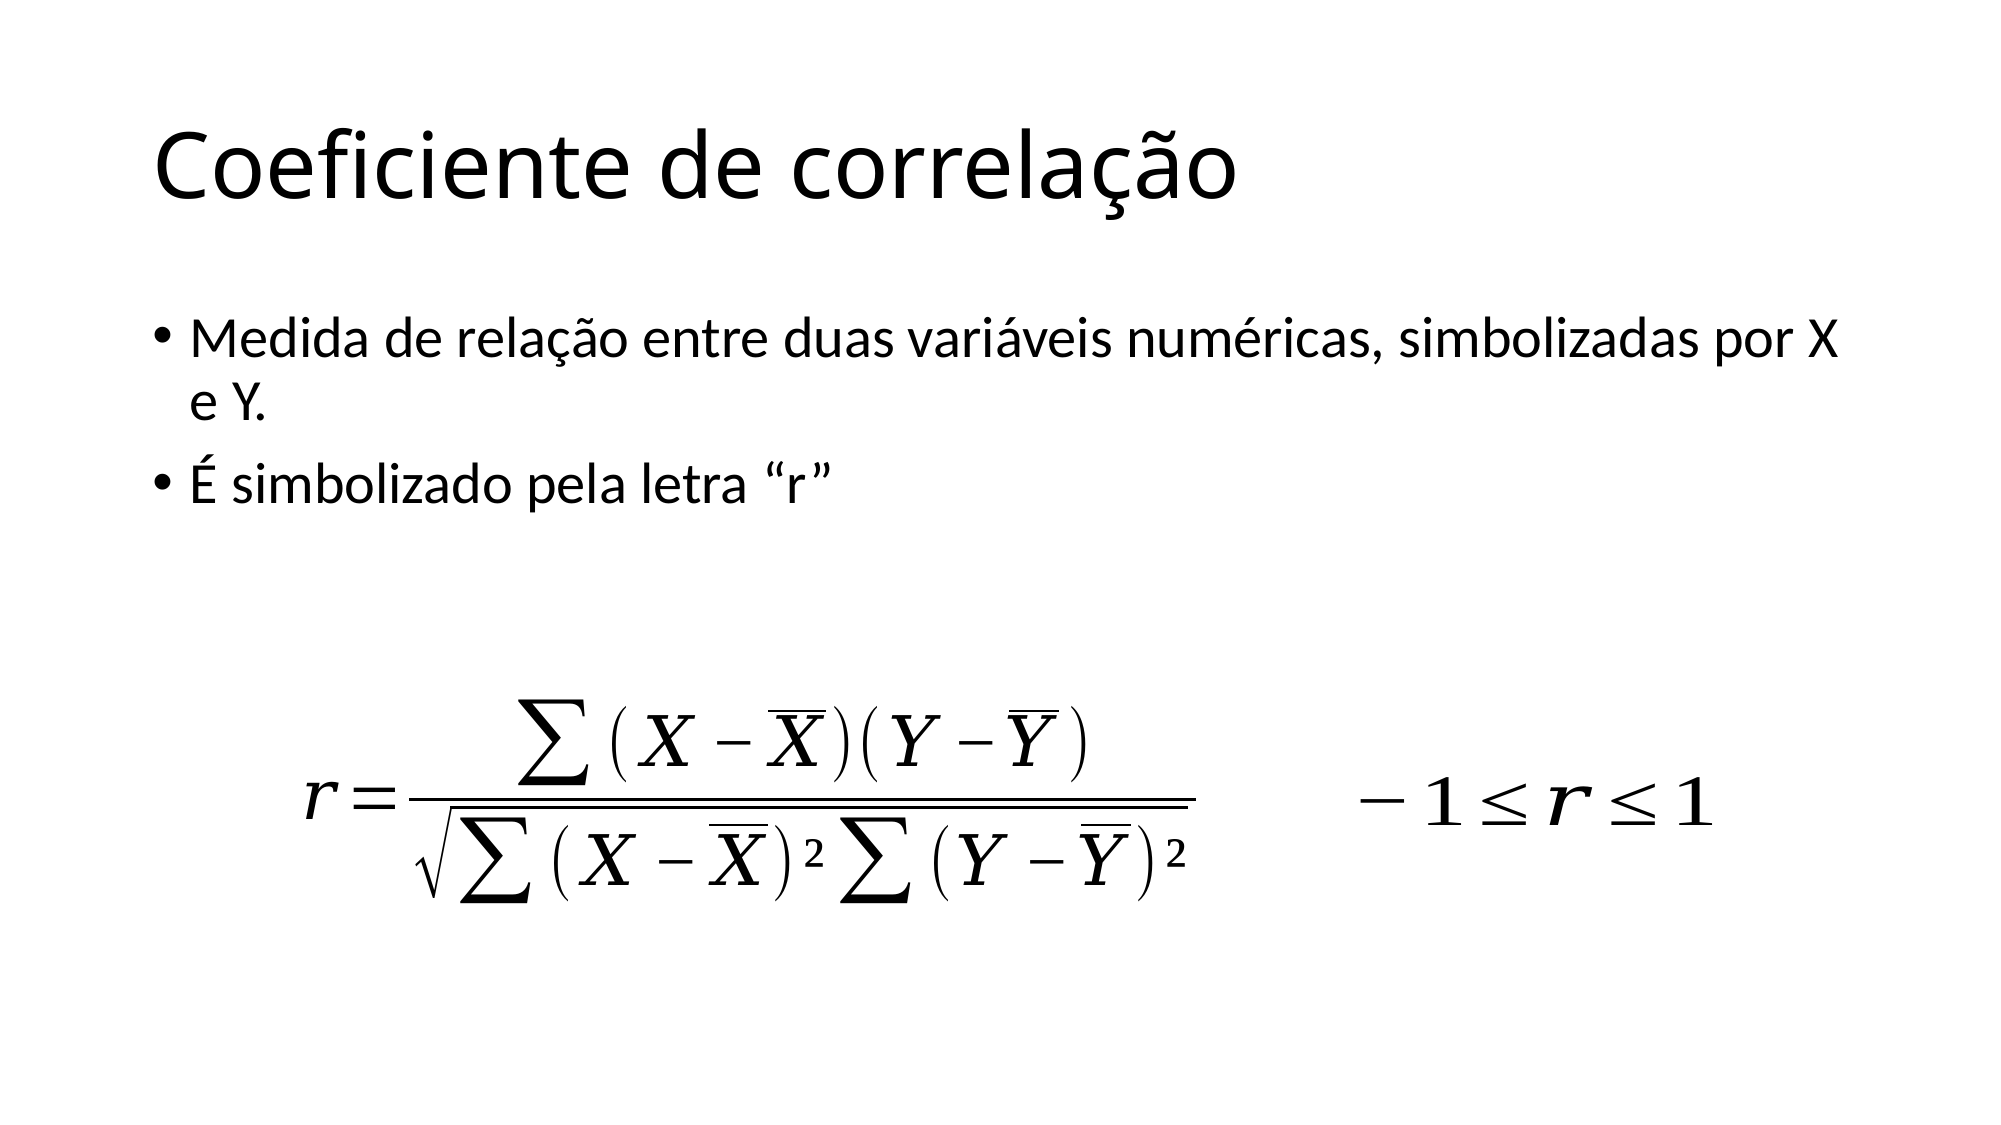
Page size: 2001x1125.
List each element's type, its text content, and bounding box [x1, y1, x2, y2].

title Coeficiente de correlação [137, 59, 1863, 278]
list Medida de relação entre duas variáveis numéricas, simbolizadas por X e Y. É simbolizado pela letra “r” [137, 299, 1863, 1014]
